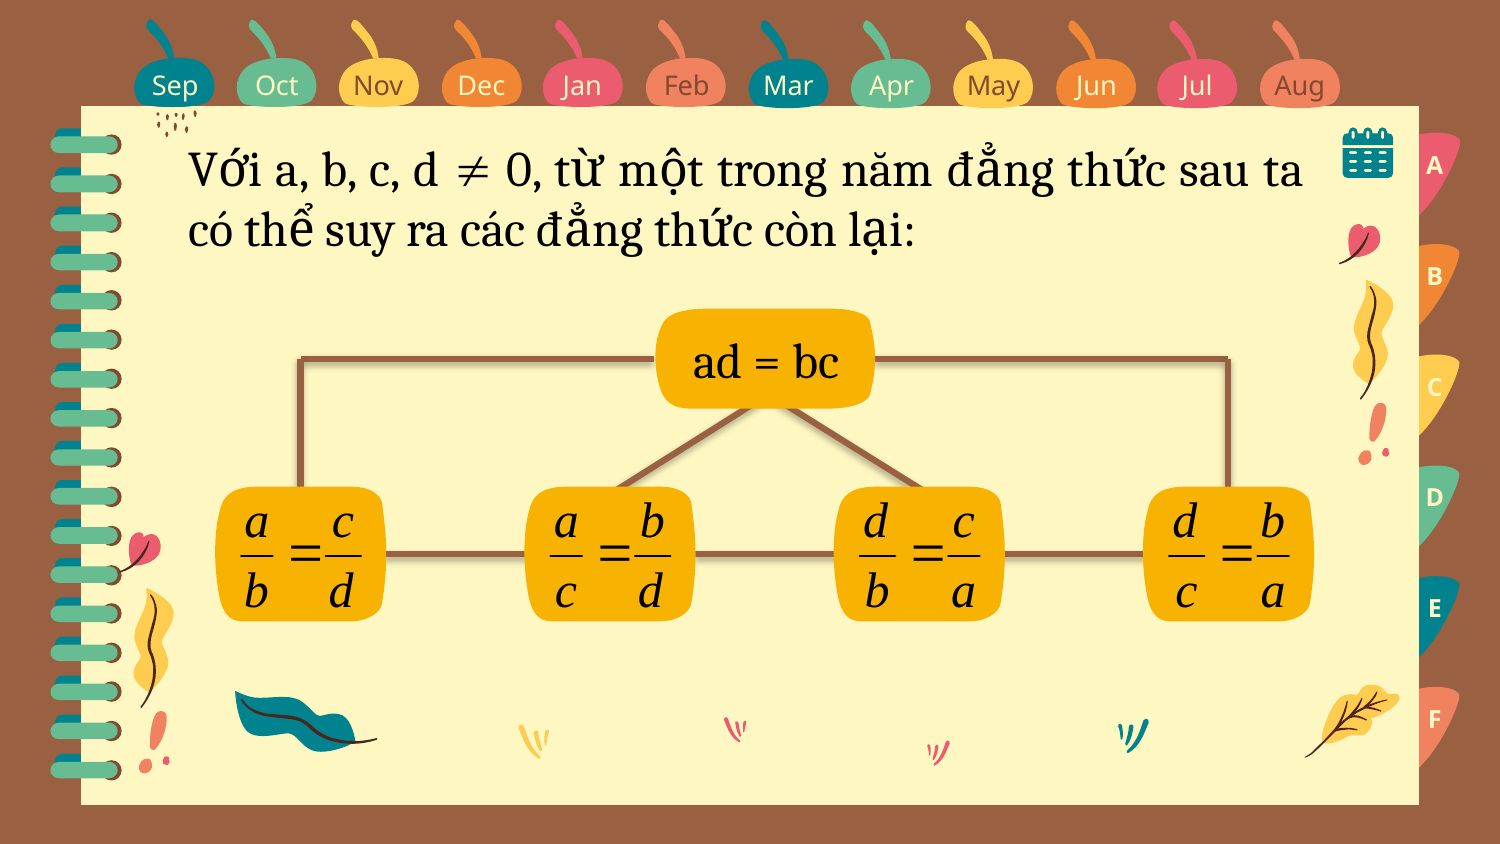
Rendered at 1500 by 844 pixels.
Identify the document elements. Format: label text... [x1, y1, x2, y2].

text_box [213, 486, 390, 622]
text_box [1141, 486, 1318, 622]
text_box E [1408, 577, 1462, 633]
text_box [522, 486, 700, 622]
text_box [874, 358, 1228, 495]
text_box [1342, 127, 1394, 179]
text_box D [1408, 466, 1462, 522]
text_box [831, 486, 1009, 622]
text_box F [1408, 688, 1462, 743]
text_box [129, 19, 1352, 138]
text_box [653, 308, 880, 409]
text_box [658, 416, 767, 494]
text_box Với a, b, c, d  0, từ một trong năm đẳng thức sau ta có thể suy ra các đẳng thức còn lại: [173, 144, 1319, 264]
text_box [300, 358, 654, 495]
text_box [234, 684, 1402, 766]
text_box B [1408, 245, 1462, 300]
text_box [771, 416, 869, 491]
text_box A [1408, 134, 1462, 190]
text_box C [1408, 355, 1462, 411]
